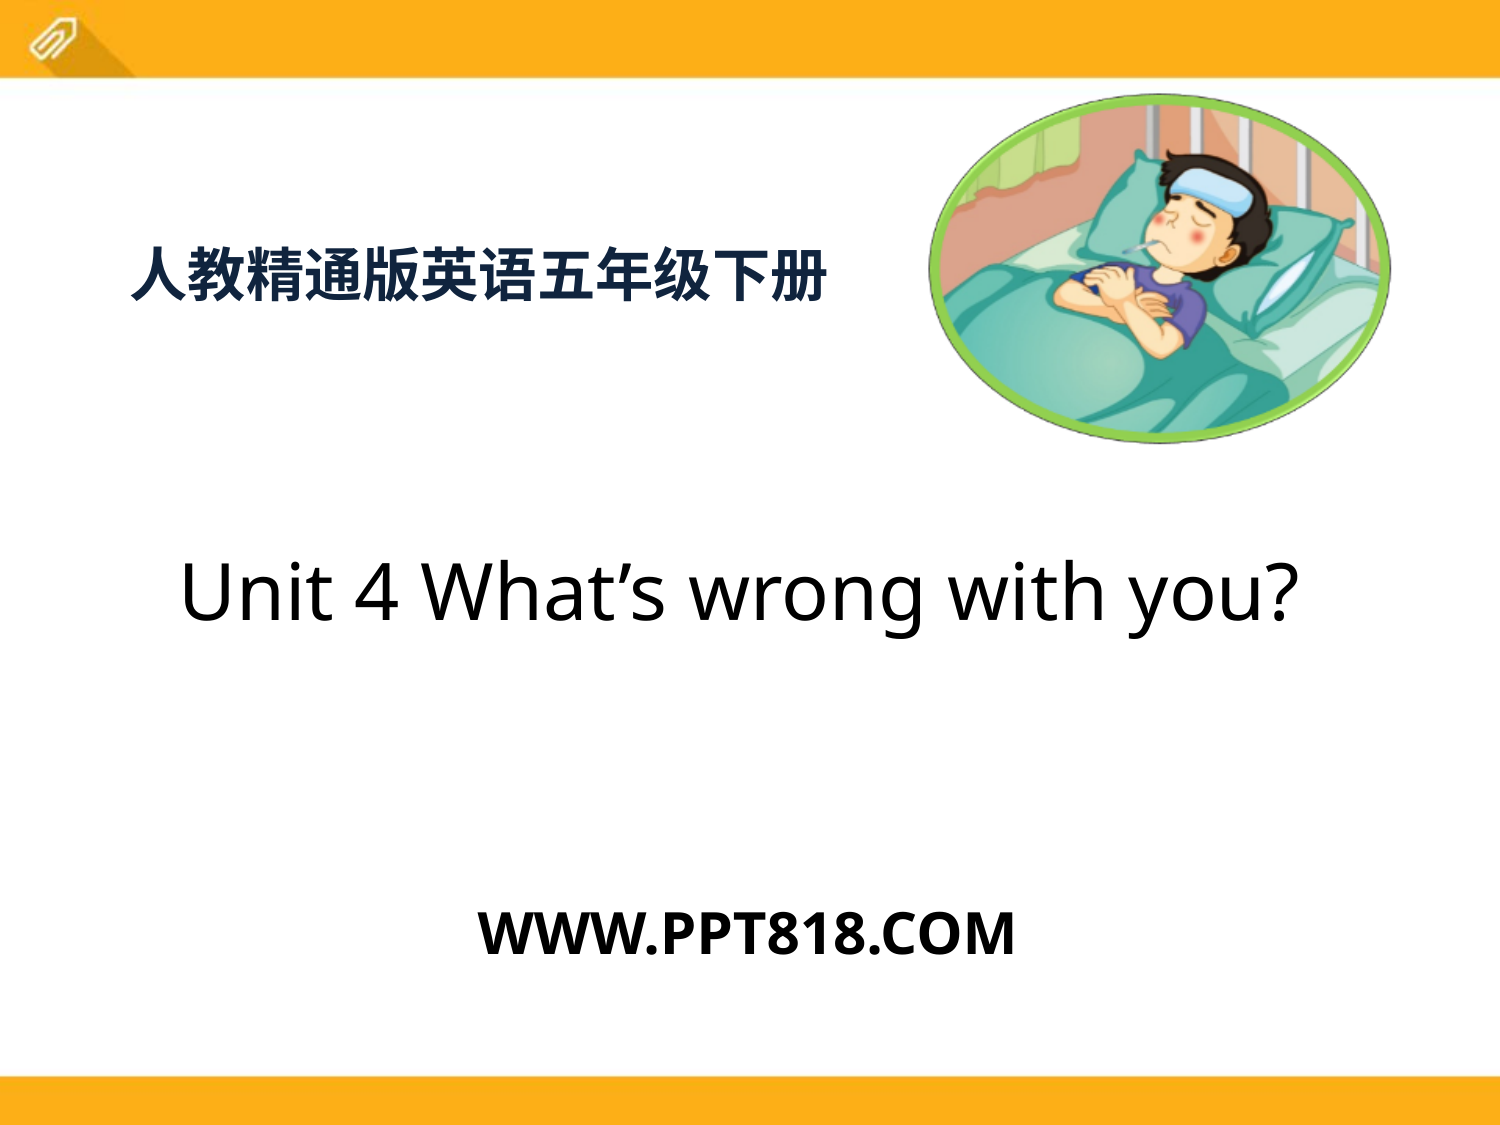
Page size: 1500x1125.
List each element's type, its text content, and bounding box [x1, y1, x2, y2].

text_box 人教精通版英语五年级下册 [114, 196, 921, 311]
title Unit 4 What’s wrong with you? [0, 442, 1500, 726]
picture [0, 0, 1500, 446]
picture [0, 726, 1500, 1125]
text_box WWW.PPT818.COM [406, 881, 1089, 974]
